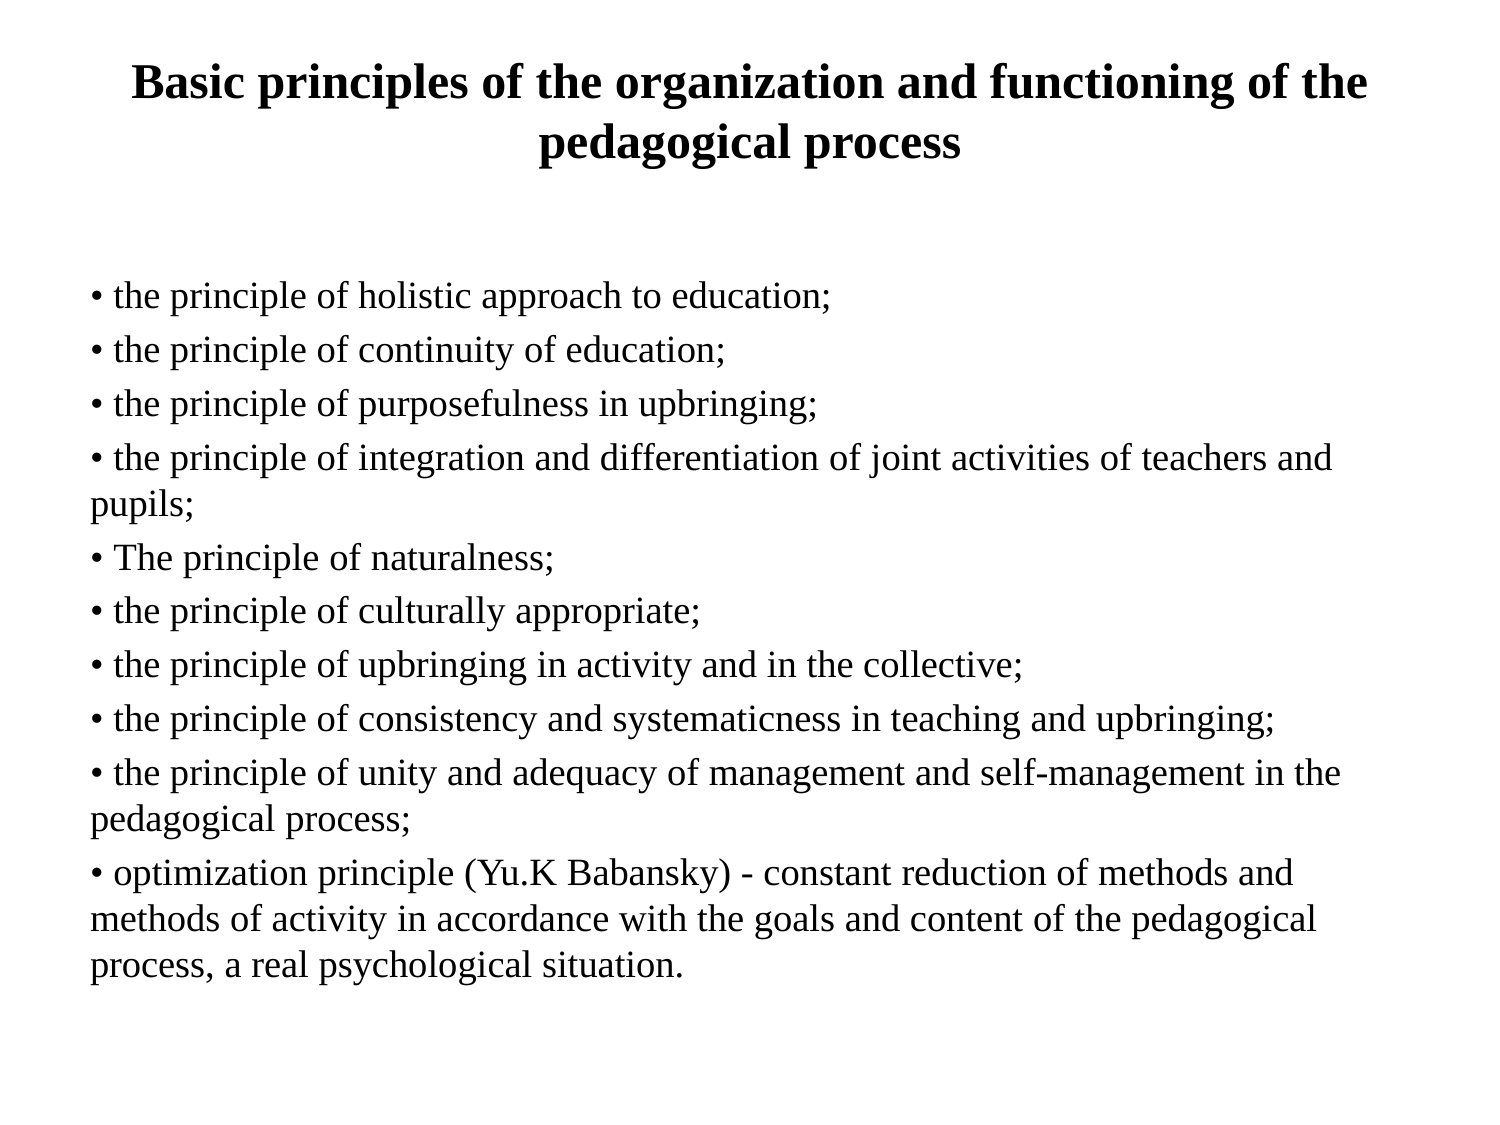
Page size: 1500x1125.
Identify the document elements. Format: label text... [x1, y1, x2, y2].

list • the principle of holistic approach to education; • the principle of continuity of education; • the principle of purposefulness in upbringing; • the principle of integration and differentiation of joint activities of teachers and pupils; • The principle of naturalness; • the principle of culturally appropriate; • the principle of upbringing in activity and in the collective; • the principle of consistency and systematicness in teaching and upbringing; • the principle of unity and adequacy of management and self-management in the pedagogical process; • optimization principle (Yu.K Babansky) - constant reduction of methods and methods of activity in accordance with the goals and content of the pedagogical process, a real psychological situation. [75, 262, 1425, 1005]
title Basic principles of the organization and functioning of the pedagogical process [75, 45, 1425, 233]
